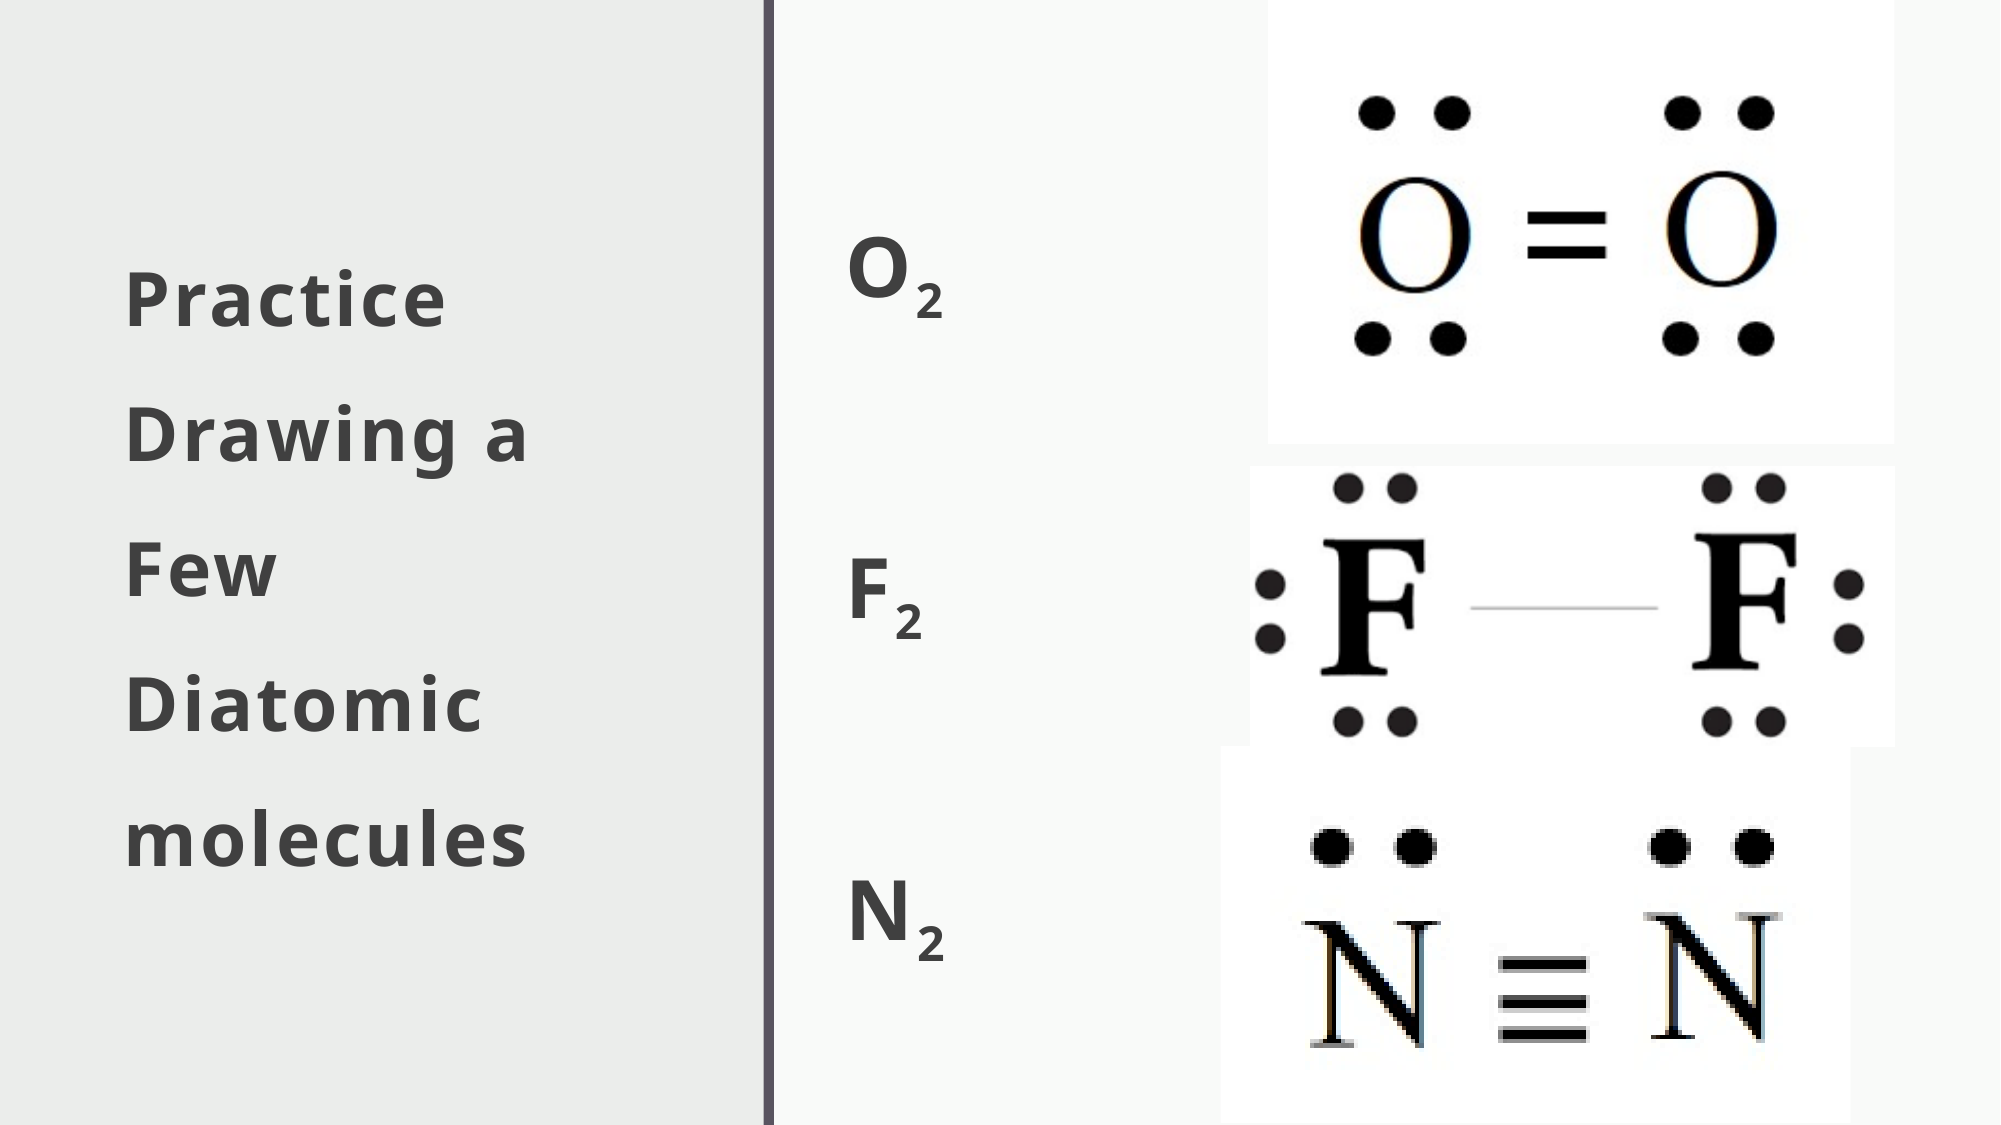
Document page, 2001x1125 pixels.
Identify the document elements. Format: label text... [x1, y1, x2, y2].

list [1267, 0, 1895, 444]
text_box O2 F2 N2 [827, 136, 1388, 989]
picture [1220, 466, 1895, 1123]
title Practice Drawing a Few Diatomic molecules [105, 115, 666, 969]
